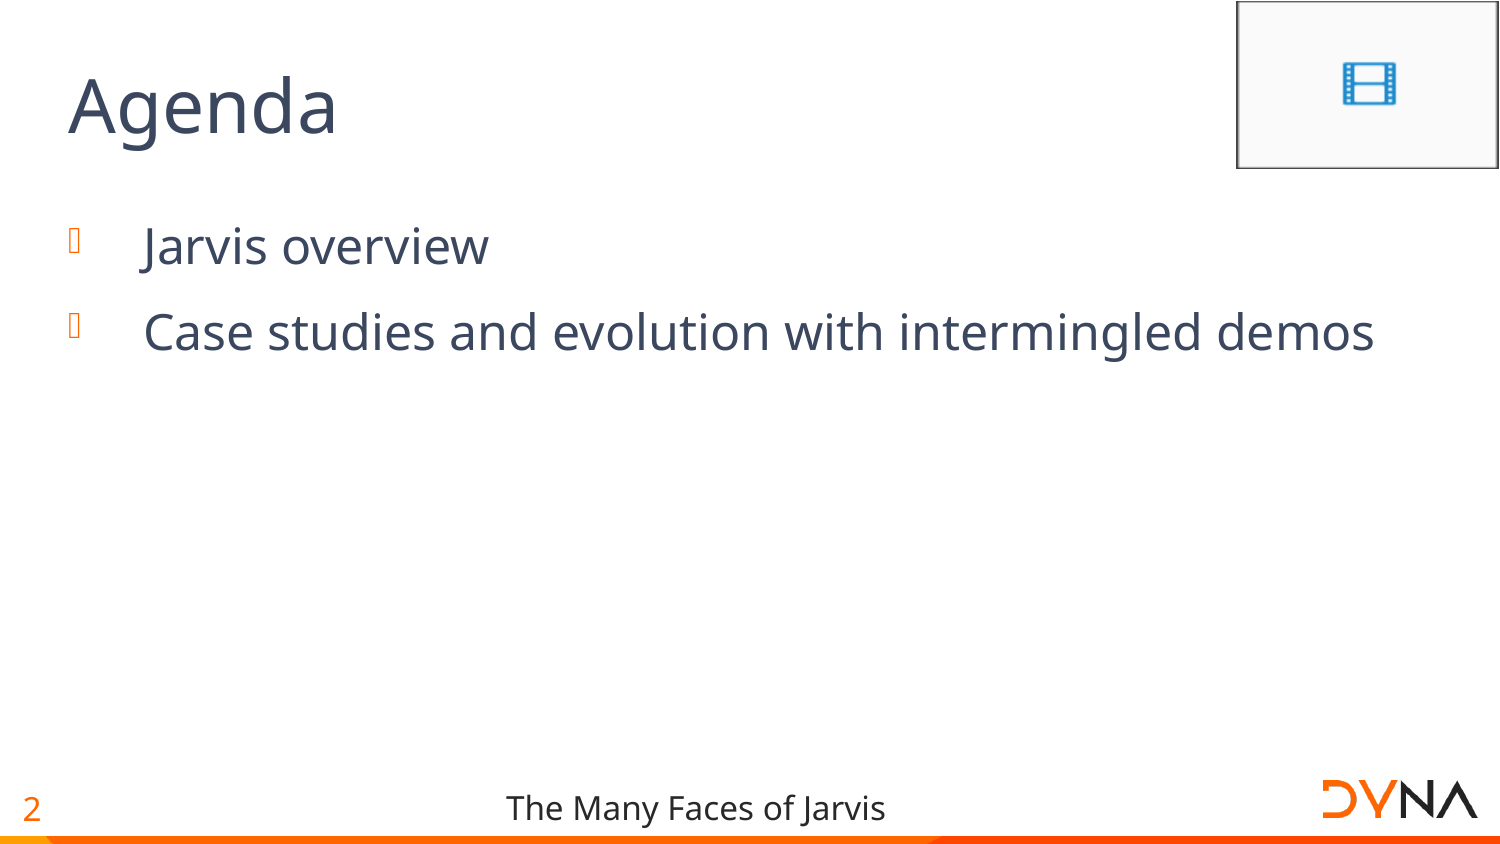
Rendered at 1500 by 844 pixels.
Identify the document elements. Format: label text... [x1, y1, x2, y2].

picture [0, 836, 1500, 844]
picture [1323, 780, 1478, 818]
title Agenda [53, 43, 1209, 157]
list Jarvis overview Case studies and evolution with intermingled demos [53, 207, 1452, 740]
